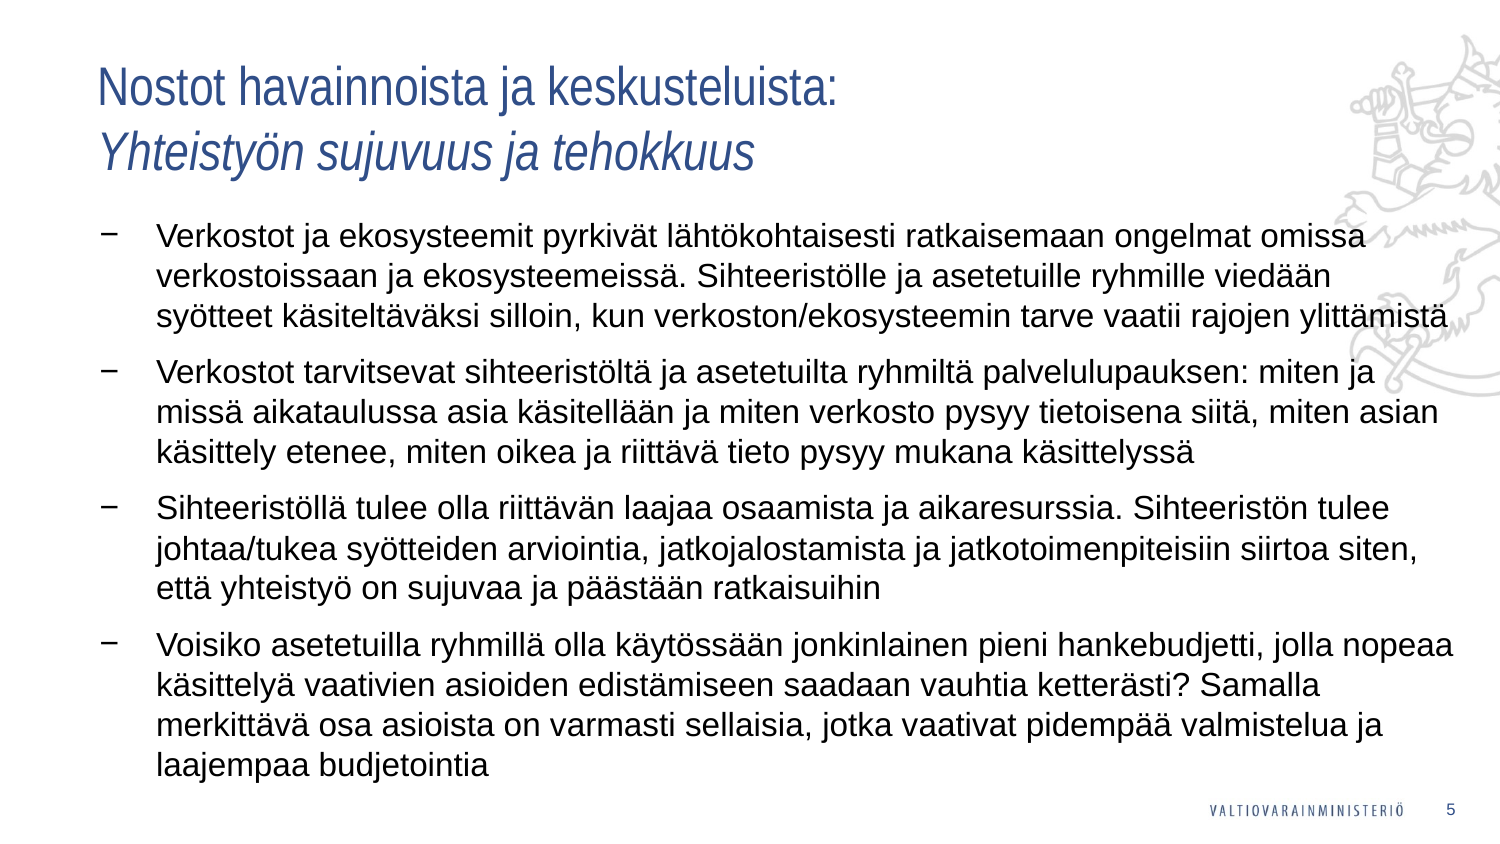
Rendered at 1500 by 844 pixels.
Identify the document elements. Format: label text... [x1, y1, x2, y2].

picture [1274, 0, 1500, 434]
picture [1175, 798, 1392, 820]
list Verkostot ja ekosysteemit pyrkivät lähtökohtaisesti ratkaisemaan ongelmat omissa verkostoissaan ja ekosysteemeissä. Sihteeristölle ja asetetuille ryhmille viedään syötteet käsiteltäväksi silloin, kun verkoston/ekosysteemin tarve vaatii rajojen ylittämistä Verkostot tarvitsevat sihteeristöltä ja asetetuilta ryhmiltä palvelulupauksen: miten ja missä aikataulussa asia käsitellään ja miten verkosto pysyy tietoisena siitä, miten asian käsittely etenee, miten oikea ja riittävä tieto pysyy mukana käsittelyssä Sihteeristöllä tulee olla riittävän laajaa osaamista ja aikaresurssia. Sihteeristön tulee johtaa/tukea syötteiden arviointia, jatkojalostamista ja jatkotoimenpiteisiin siirtoa siten, että yhteistyö on sujuvaa ja päästään ratkaisuihin Voisiko asetetuilla ryhmillä olla käytössään jonkinlainen pieni hankebudjetti, jolla nopeaa käsittelyä vaativien asioiden edistämiseen saadaan vauhtia ketterästi? Samalla merkittävä osa asioista on varmasti sellaisia, jotka vaativat pidempää valmistelua ja laajempaa budjetointia [82, 206, 1471, 792]
slide_number 5 [1392, 791, 1471, 827]
title Nostot havainnoista ja keskusteluista: Yhteistyön sujuvuus ja tehokkuus [82, 42, 1294, 189]
